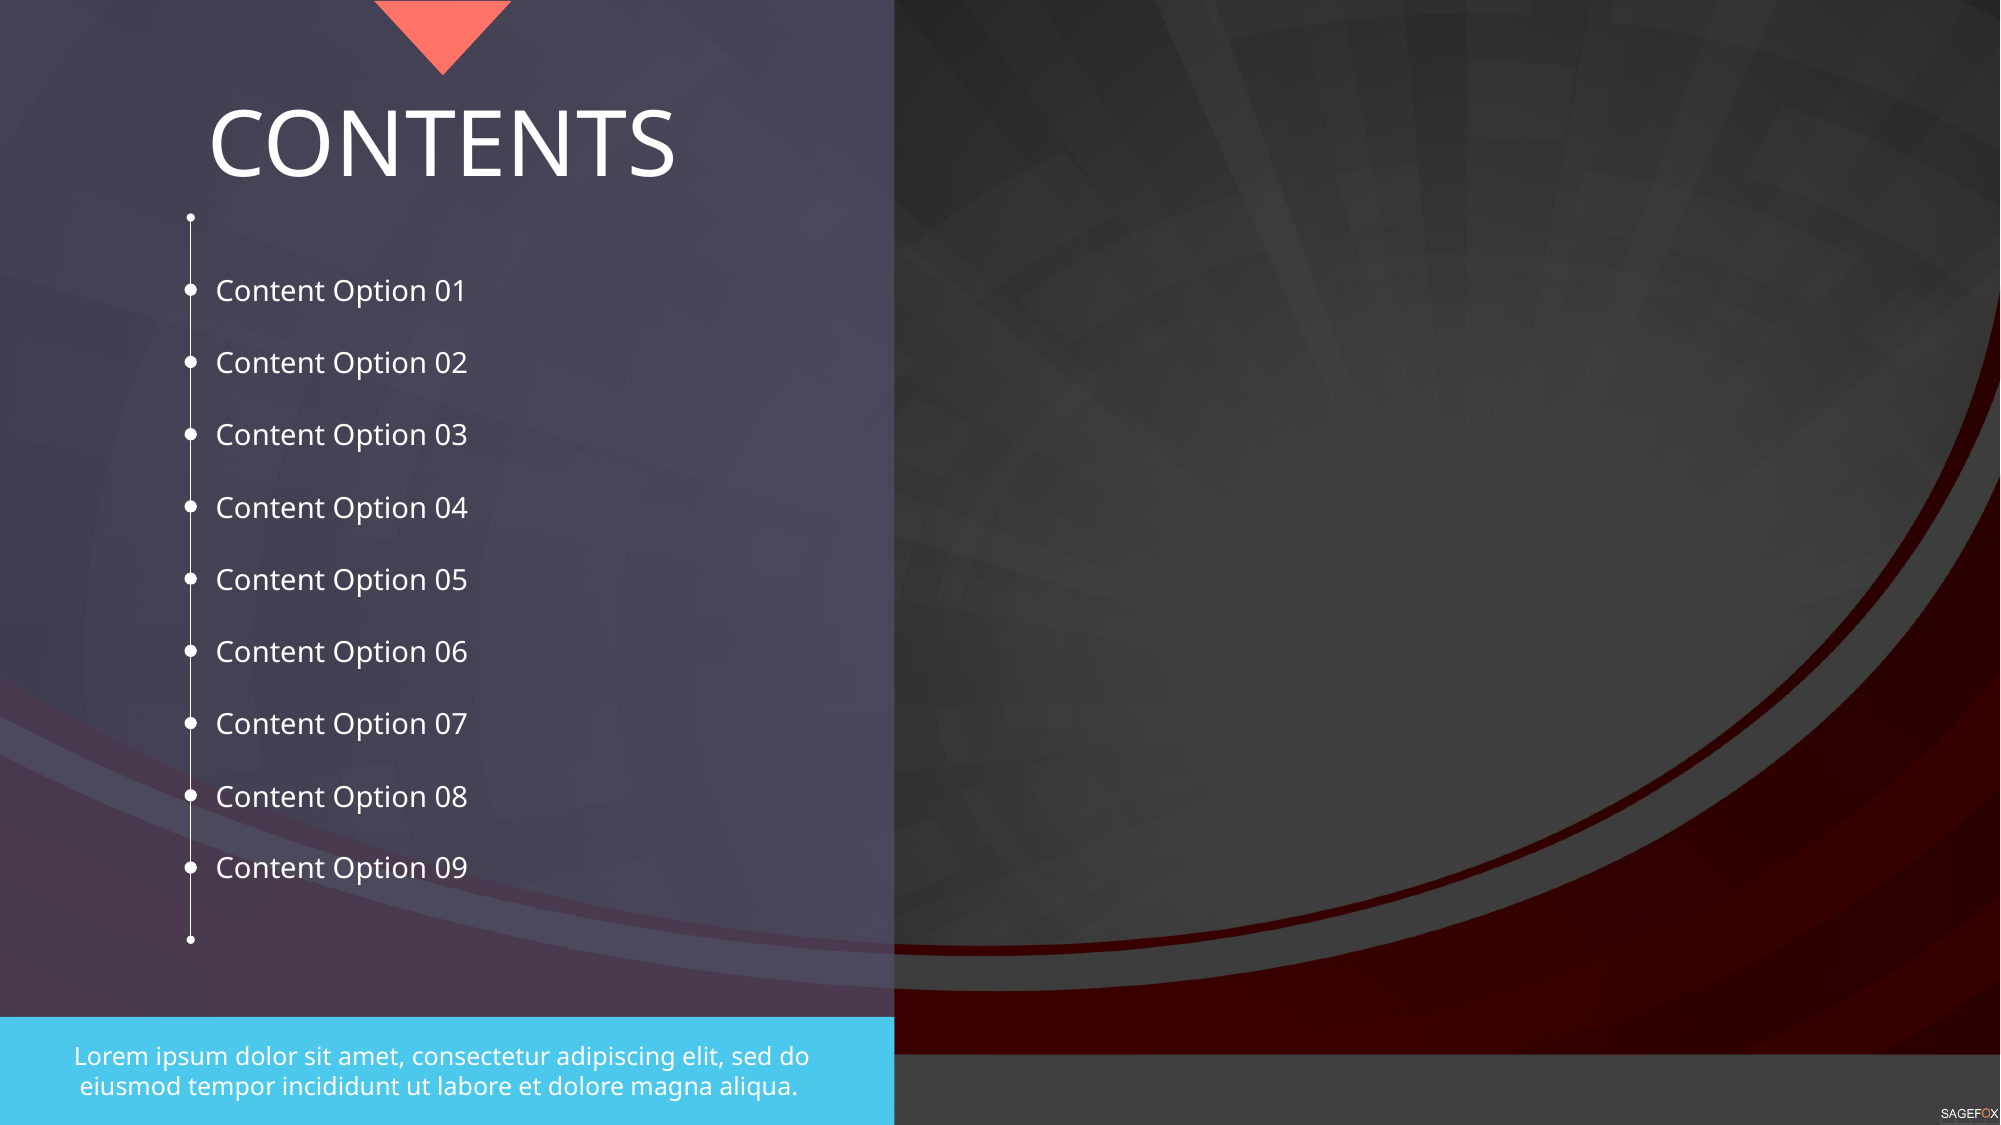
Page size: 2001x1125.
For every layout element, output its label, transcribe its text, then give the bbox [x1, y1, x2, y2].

text_box [0, 0, 895, 1016]
text_box Content Option 05 [200, 554, 501, 604]
text_box Content Option 07 [200, 697, 501, 748]
text_box Content Option 03 [200, 408, 501, 459]
text_box [371, 0, 514, 77]
text_box Content Option 09 [200, 842, 501, 893]
text_box Content Option 01 [200, 264, 501, 315]
text_box Content Option 06 [200, 626, 501, 676]
text_box Content Option 04 [200, 481, 501, 532]
text_box Content Option 02 [200, 337, 501, 387]
text_box CONTENTS [142, 77, 743, 202]
text_box Content Option 08 [200, 770, 501, 821]
picture [895, 0, 2001, 1125]
text_box Lorem ipsum dolor sit amet, consectetur adipiscing elit, sed do eiusmod tempor incididunt ut labore et dolore magna aliqua. [11, 1033, 874, 1108]
text_box [0, 1016, 895, 1125]
